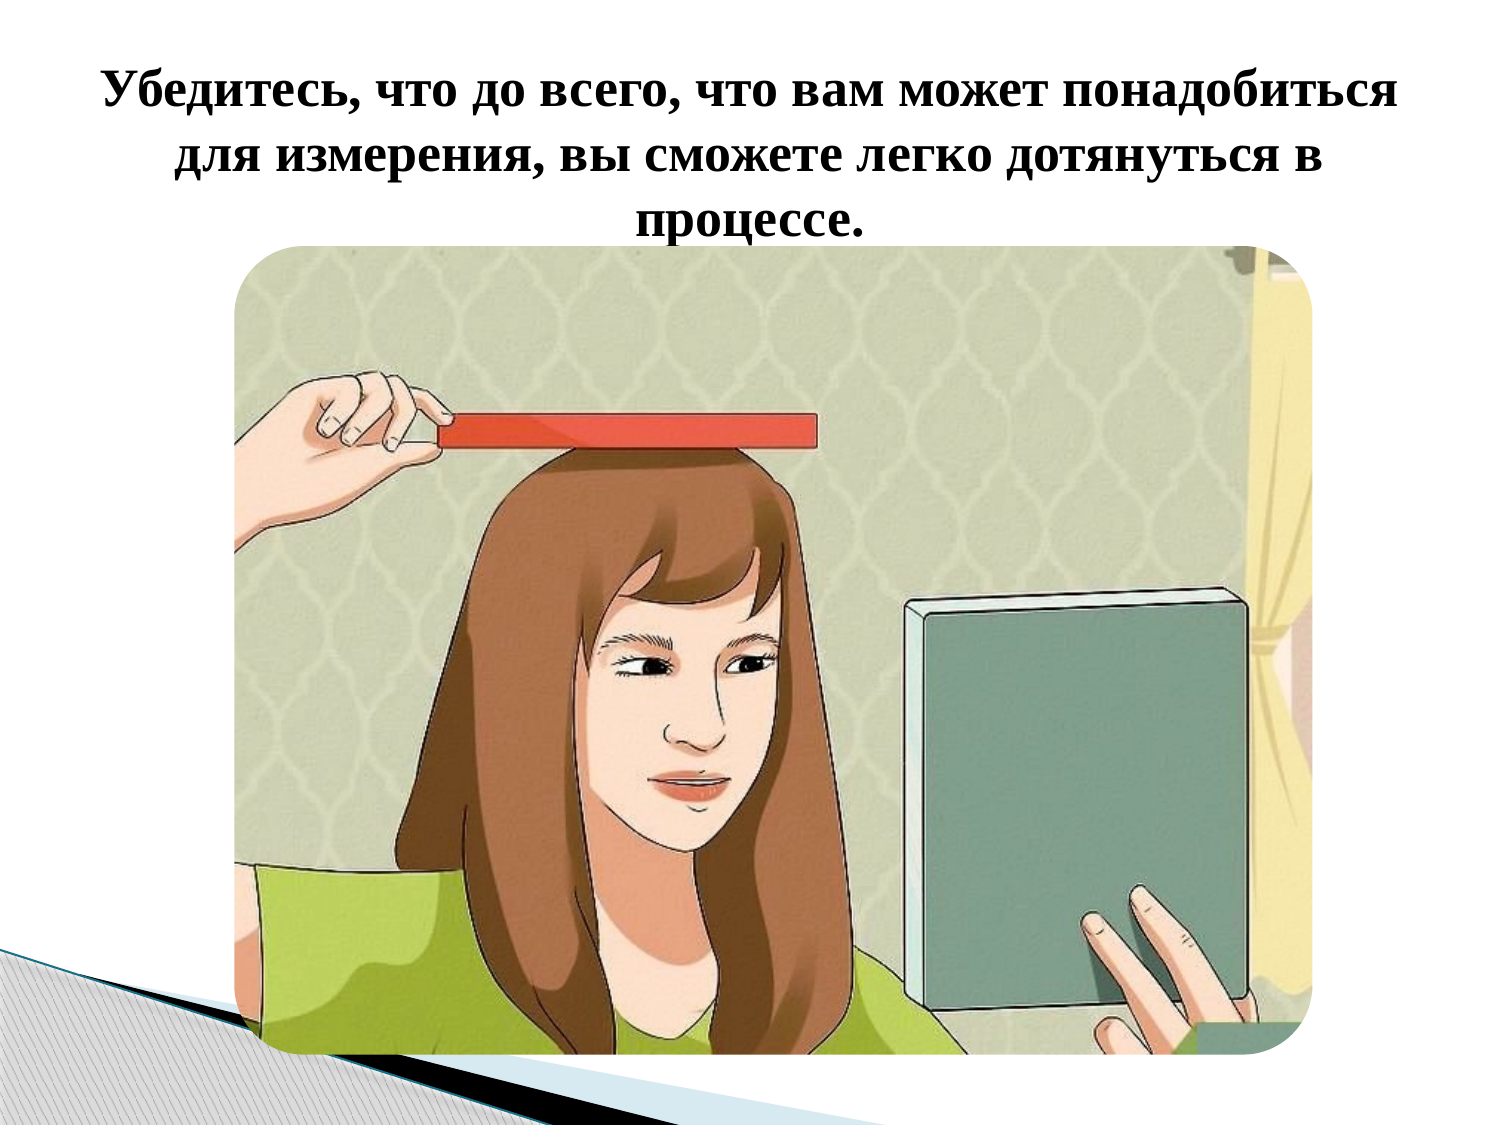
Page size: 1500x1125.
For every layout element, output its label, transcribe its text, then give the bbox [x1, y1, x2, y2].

title Убедитесь, что до всего, что вам может понадобиться для измерения, вы сможете легко дотянуться в процессе. [75, 45, 1425, 329]
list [234, 245, 1313, 1055]
